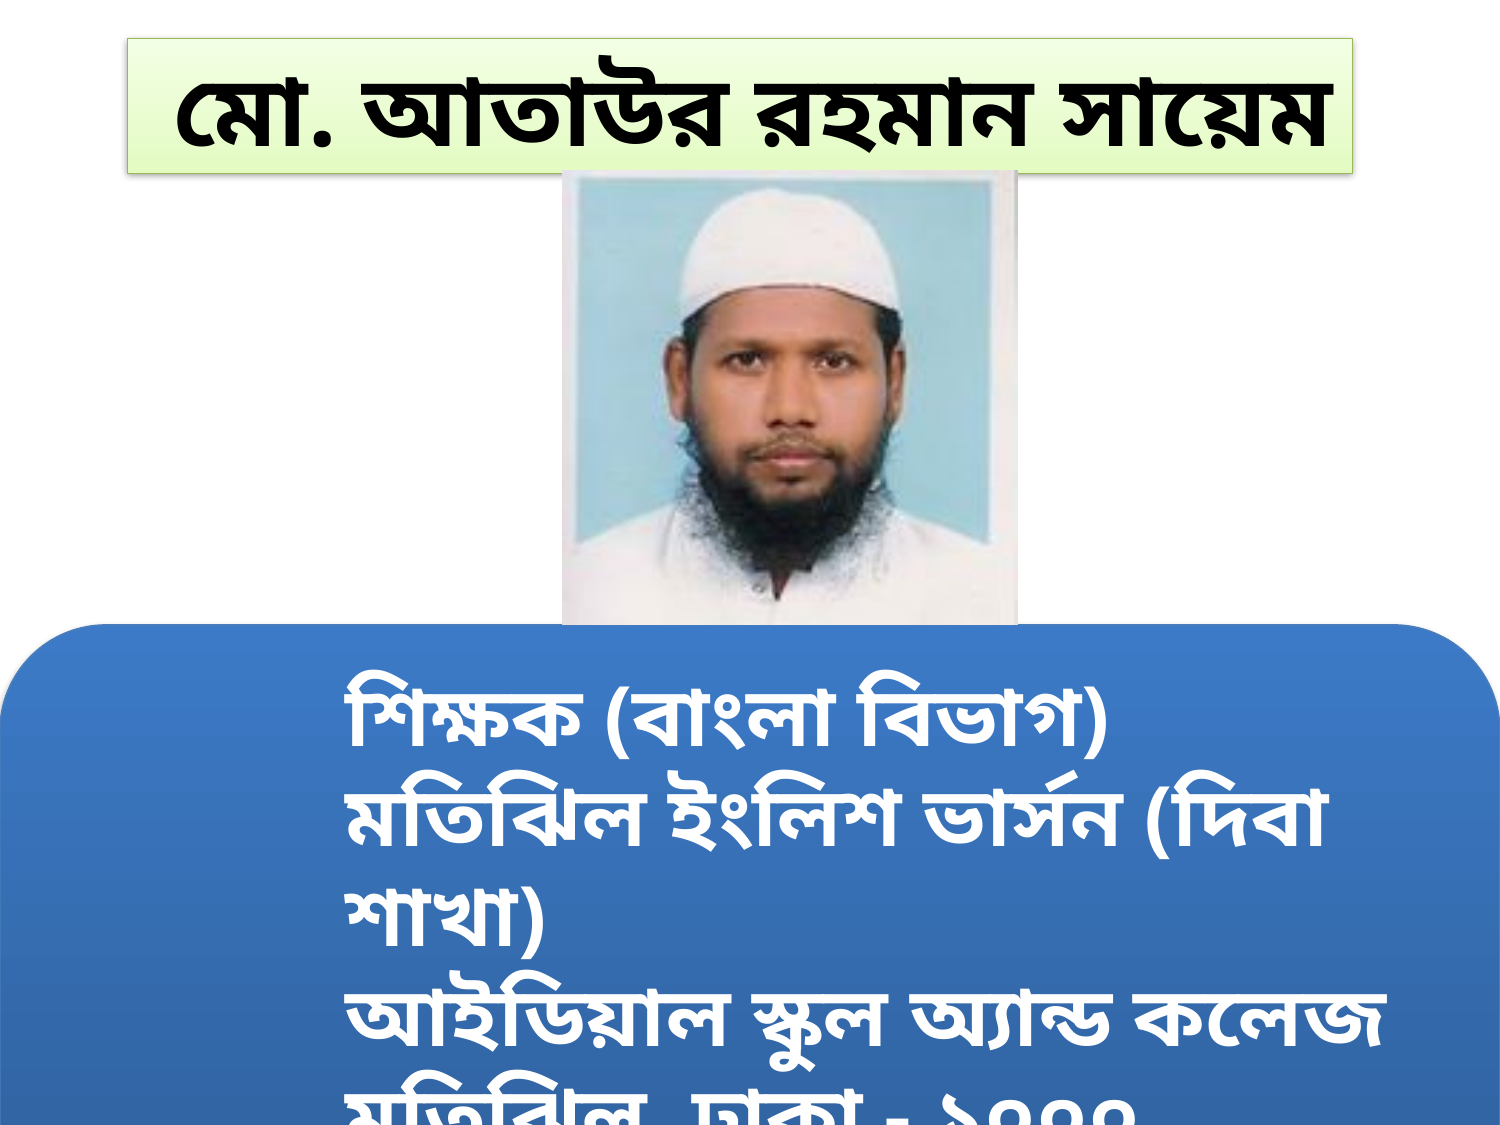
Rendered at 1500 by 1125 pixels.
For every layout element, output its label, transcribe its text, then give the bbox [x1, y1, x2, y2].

text_box মো. আতাউর রহমান সায়েম [127, 38, 1353, 174]
text_box শিক্ষক (বাংলা বিভাগ) মতিঝিল ইংলিশ ভার্সন (দিবা শাখা) আইডিয়াল স্কুল অ্যান্ড কলেজ মতিঝিল, ঢাকা - ১০০০ E-mail: ataur.sayem@gmail.com [0, 624, 1500, 1125]
picture [562, 170, 1018, 626]
